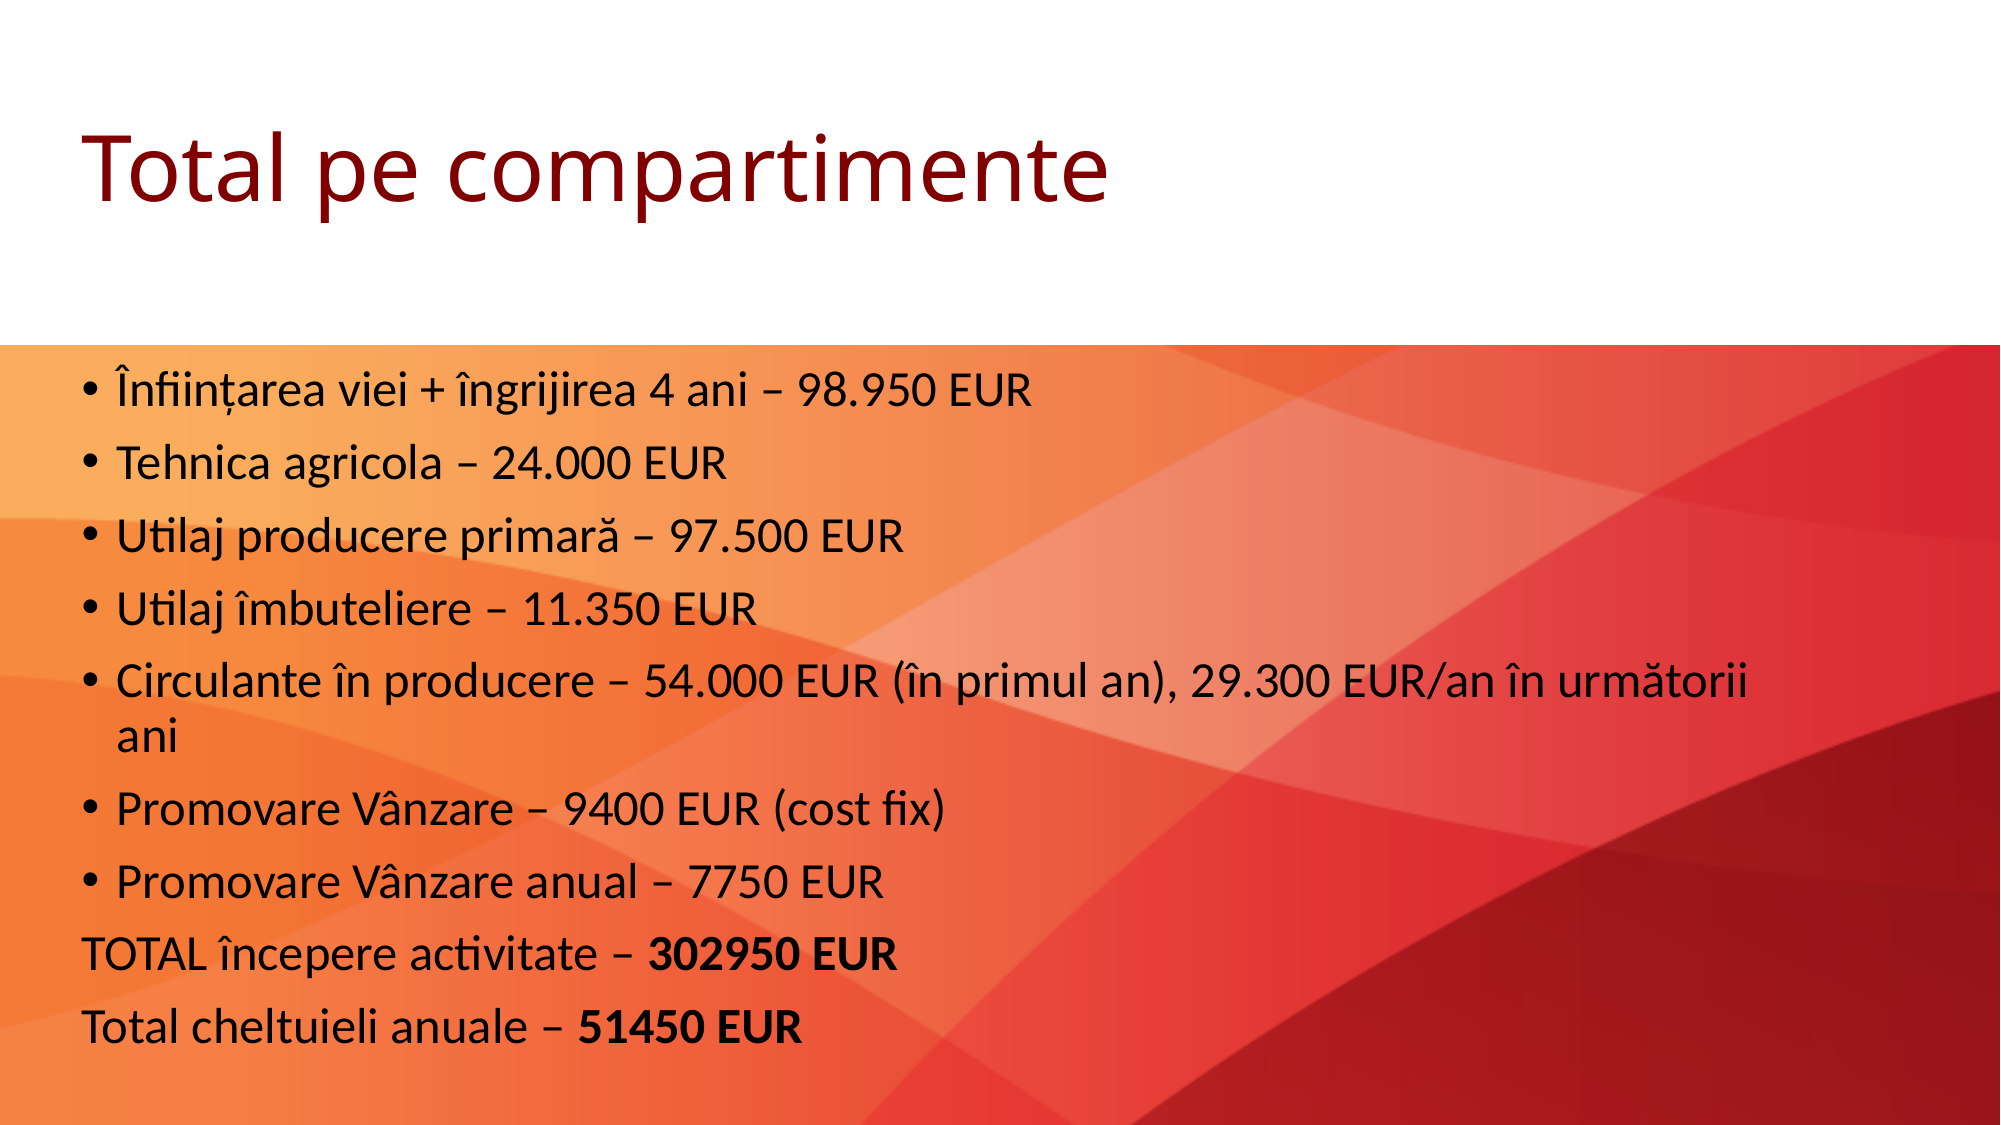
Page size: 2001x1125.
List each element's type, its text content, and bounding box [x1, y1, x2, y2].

title Total pe compartimente [66, 77, 1867, 266]
picture [0, 345, 2000, 1125]
list Înființarea viei + îngrijirea 4 ani – 98.950 EUR Tehnica agricola – 24.000 EUR Utilaj producere primară – 97.500 EUR Utilaj îmbuteliere – 11.350 EUR Circulante în producere – 54.000 EUR (în primul an), 29.300 EUR/an în următorii ani Promovare Vânzare – 9400 EUR (cost fix) Promovare Vânzare anual – 7750 EUR TOTAL începere activitate – 302950 EUR Total cheltuieli anuale – 51450 EUR [66, 355, 1792, 1070]
